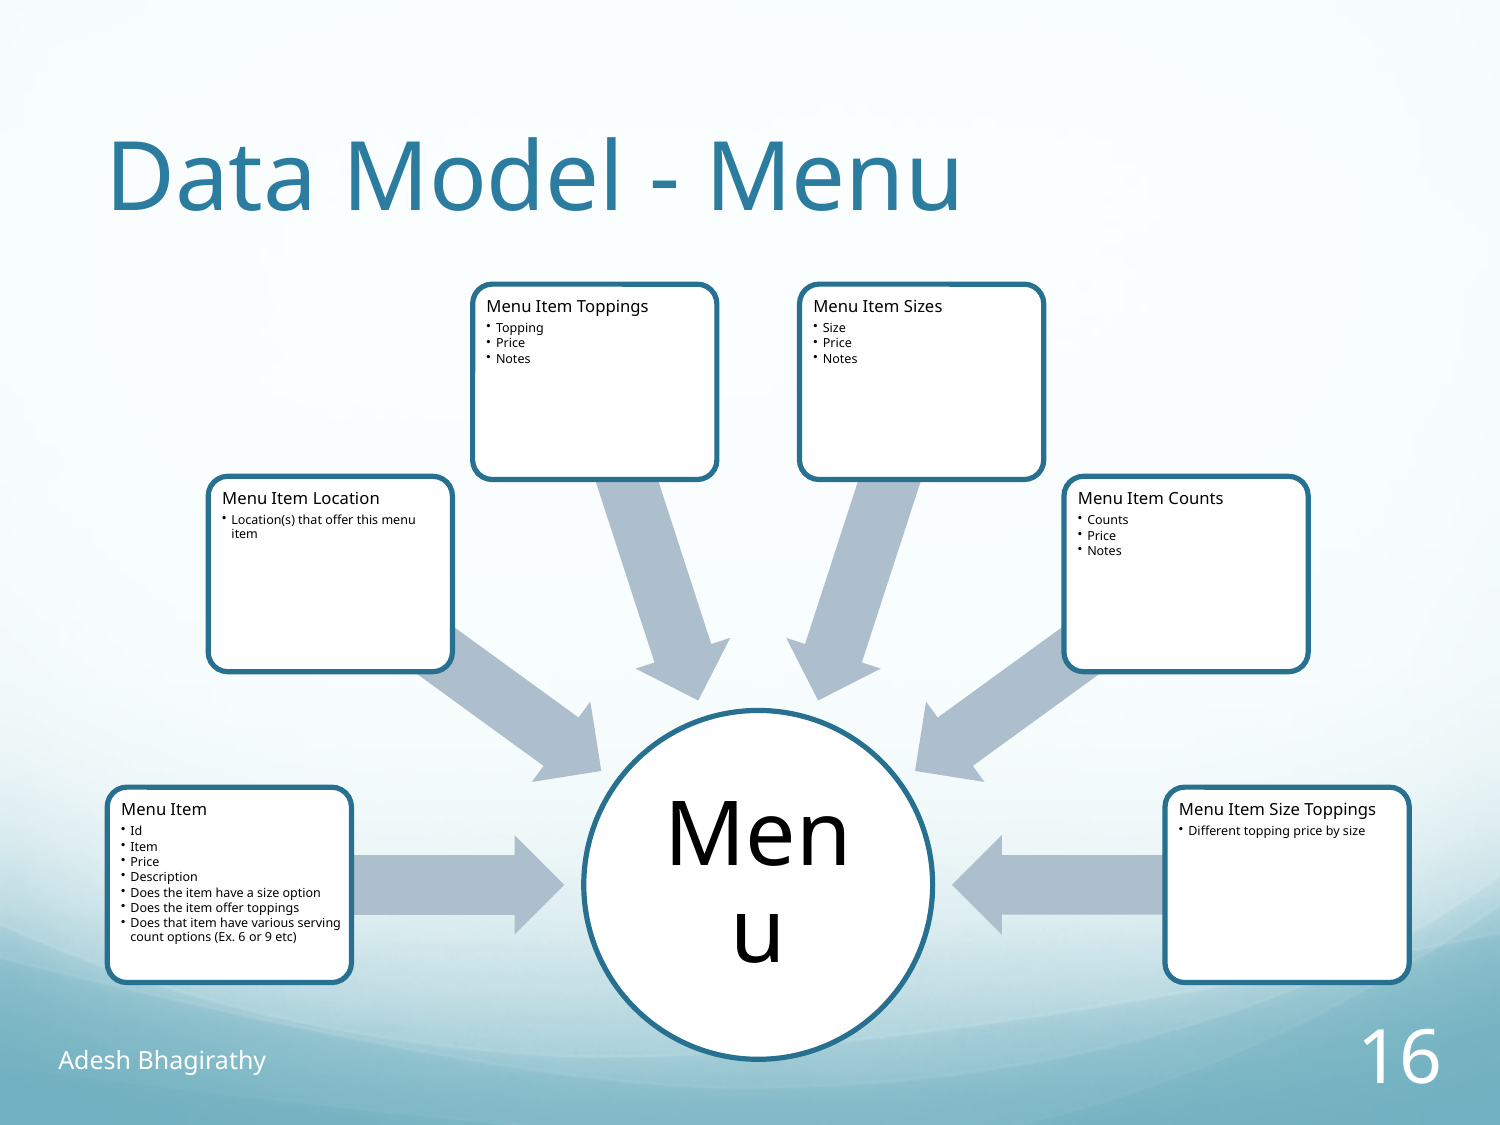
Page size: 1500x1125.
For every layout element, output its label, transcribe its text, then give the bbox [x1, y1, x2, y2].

title Data Model - Menu [90, 17, 1410, 237]
slide_number 16 [1428, 1029, 1459, 1090]
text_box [106, 262, 1410, 1081]
footer Adesh Bhagirathy [43, 1029, 99, 1090]
